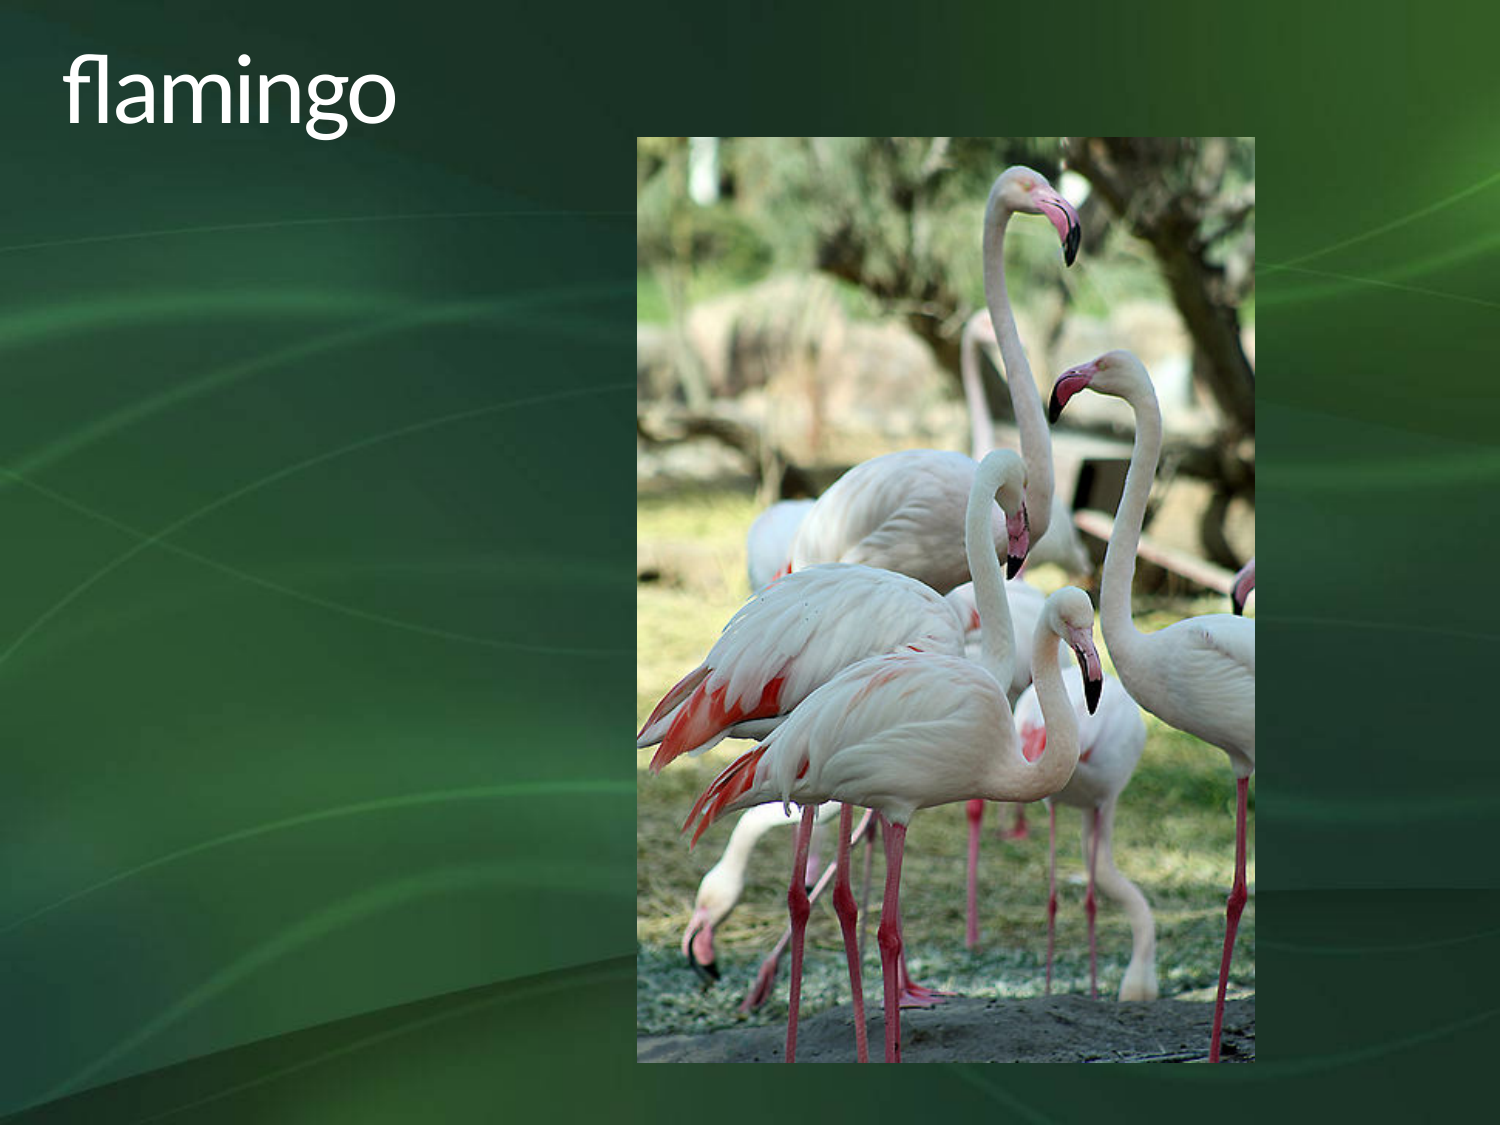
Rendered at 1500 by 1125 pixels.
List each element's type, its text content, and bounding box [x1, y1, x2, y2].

picture [0, 0, 1500, 1125]
title flamingo [62, 37, 1438, 147]
